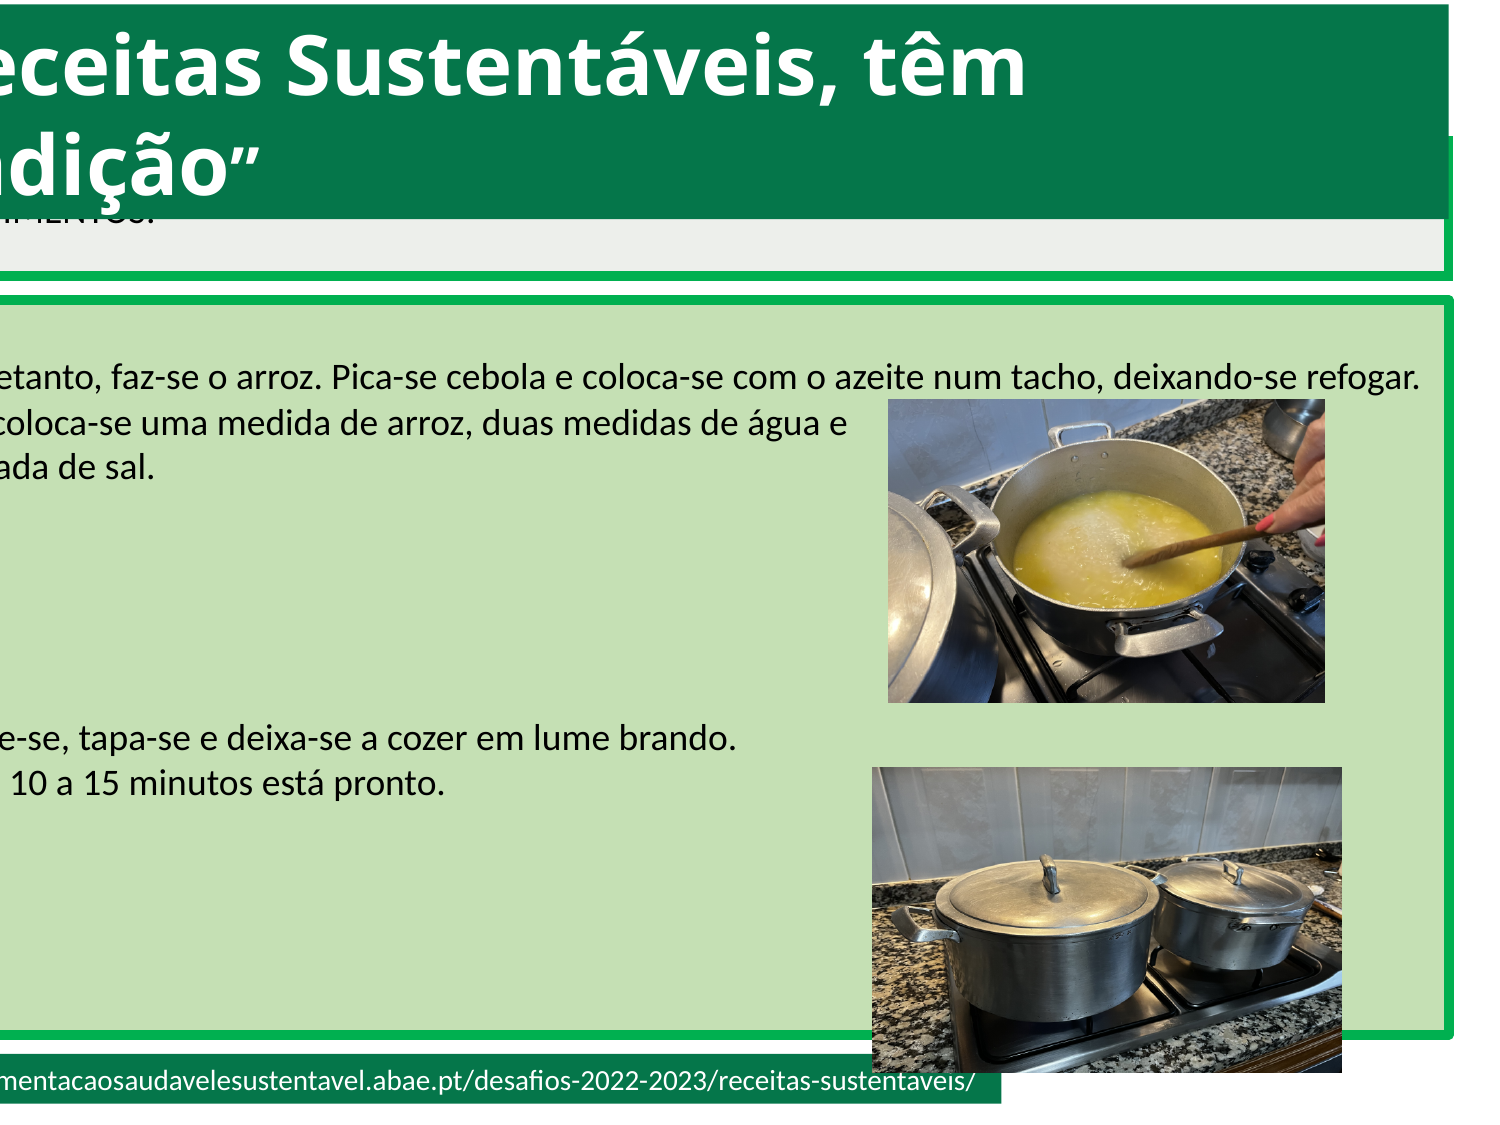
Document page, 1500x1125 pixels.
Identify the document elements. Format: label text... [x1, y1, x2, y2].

text_box PROCEDIMENTOS: [0, 140, 1450, 277]
picture [888, 399, 1325, 703]
text_box “Receitas Sustentáveis, têm Tradição” [0, 4, 1449, 220]
text_box 5º) Entretanto, faz-se o arroz. Pica-se cebola e coloca-se com o azeite num tacho, deixando-se refogar. Depois coloca-se uma medida de arroz, duas medidas de água e uma pitada de sal. 6º) Mexe-se, tapa-se e deixa-se a cozer em lume brando. Passado 10 a 15 minutos está pronto. [0, 300, 1449, 1035]
text_box https://alimentacaosaudavelesustentavel.abae.pt/desafios-2022-2023/receitas-sustentaveis/ [0, 1053, 1002, 1104]
picture [871, 767, 1342, 1073]
